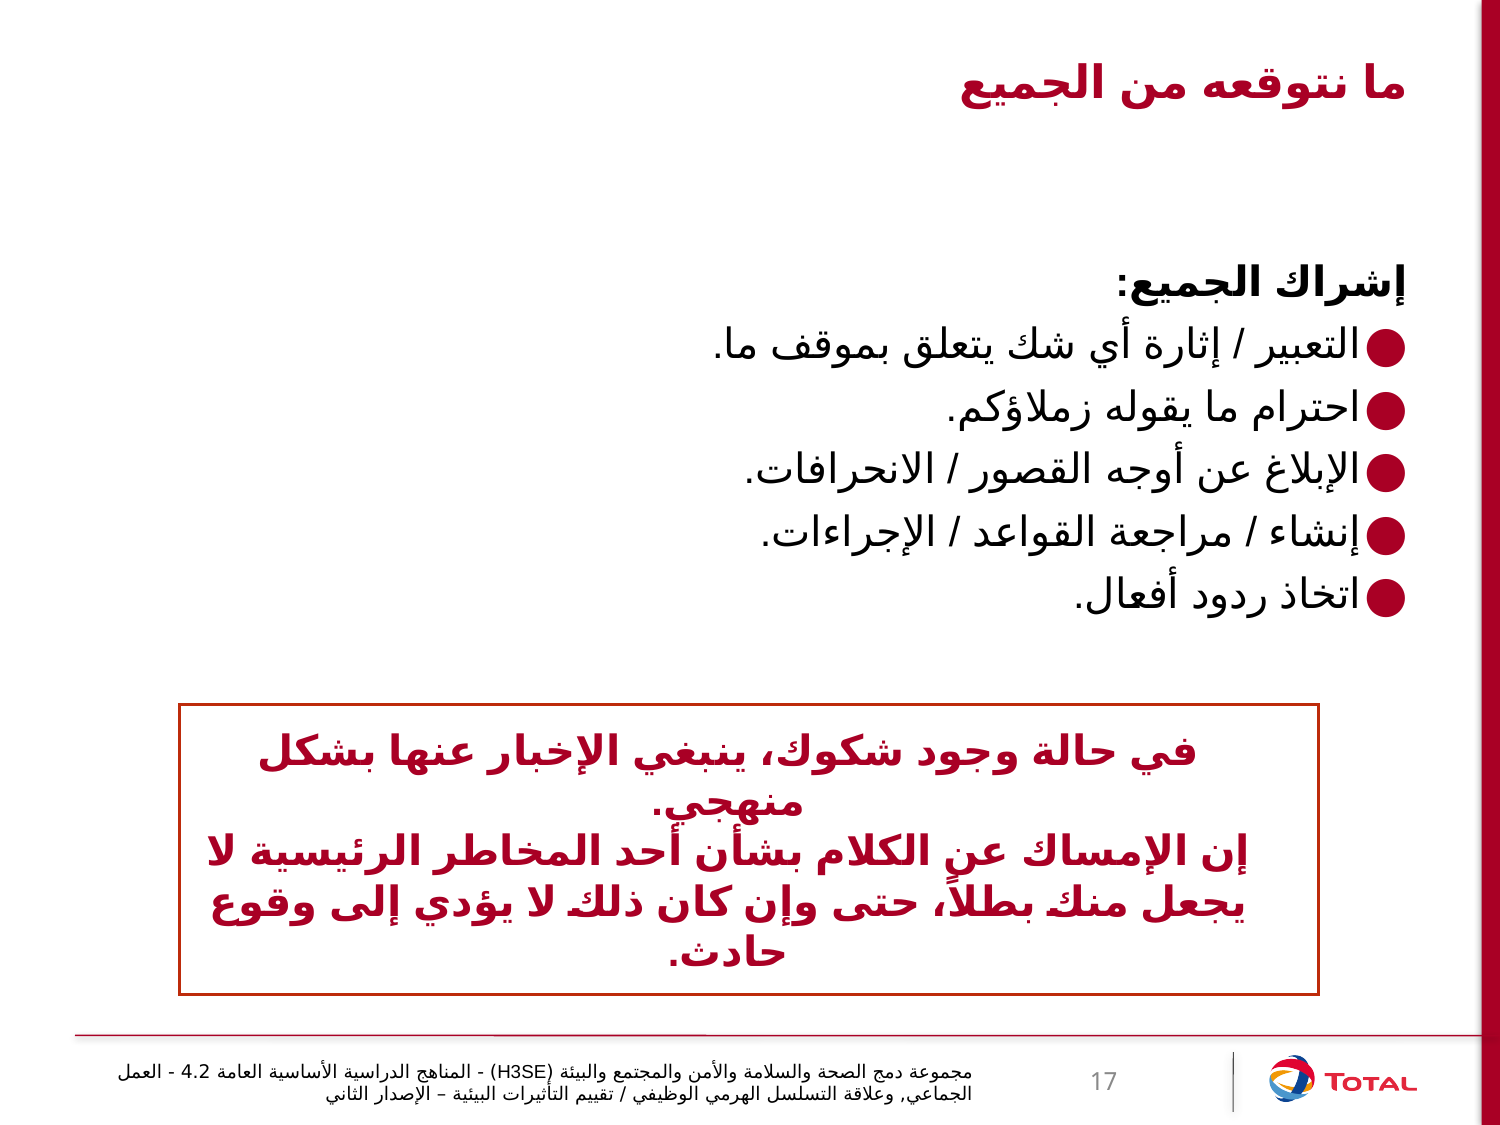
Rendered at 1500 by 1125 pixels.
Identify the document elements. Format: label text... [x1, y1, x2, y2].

picture [1260, 1045, 1426, 1112]
title ما نتوقعه من الجميع [75, 45, 1424, 150]
list إشراك الجميع: التعبير / إثارة أي شك يتعلق بموقف ما. احترام ما يقوله زملاؤكم. الإبلاغ عن أوجه القصور / الانحرافات. إنشاء / مراجعة القواعد / الإجراءات. اتخاذ ردود أفعال. [75, 184, 1424, 1012]
slide_number 17 [1074, 1051, 1194, 1112]
footer مجموعة دمج الصحة والسلامة والأمن والمجتمع والبيئة (H3SE) - المناهج الدراسية الأساسية العامة 4.2 - العمل الجماعي, وعلاقة التسلسل الهرمي الوظيفي / تقييم التأثيرات البيئية – الإصدار الثاني [75, 1051, 988, 1112]
text_box في حالة وجود شكوك، ينبغي الإخبار عنها بشكل منهجي. إن الإمساك عن الكلام بشأن أحد المخاطر الرئيسية لا يجعل منك بطلاً، حتى وإن كان ذلك لا يؤدي إلى وقوع حادث. [179, 704, 1319, 995]
